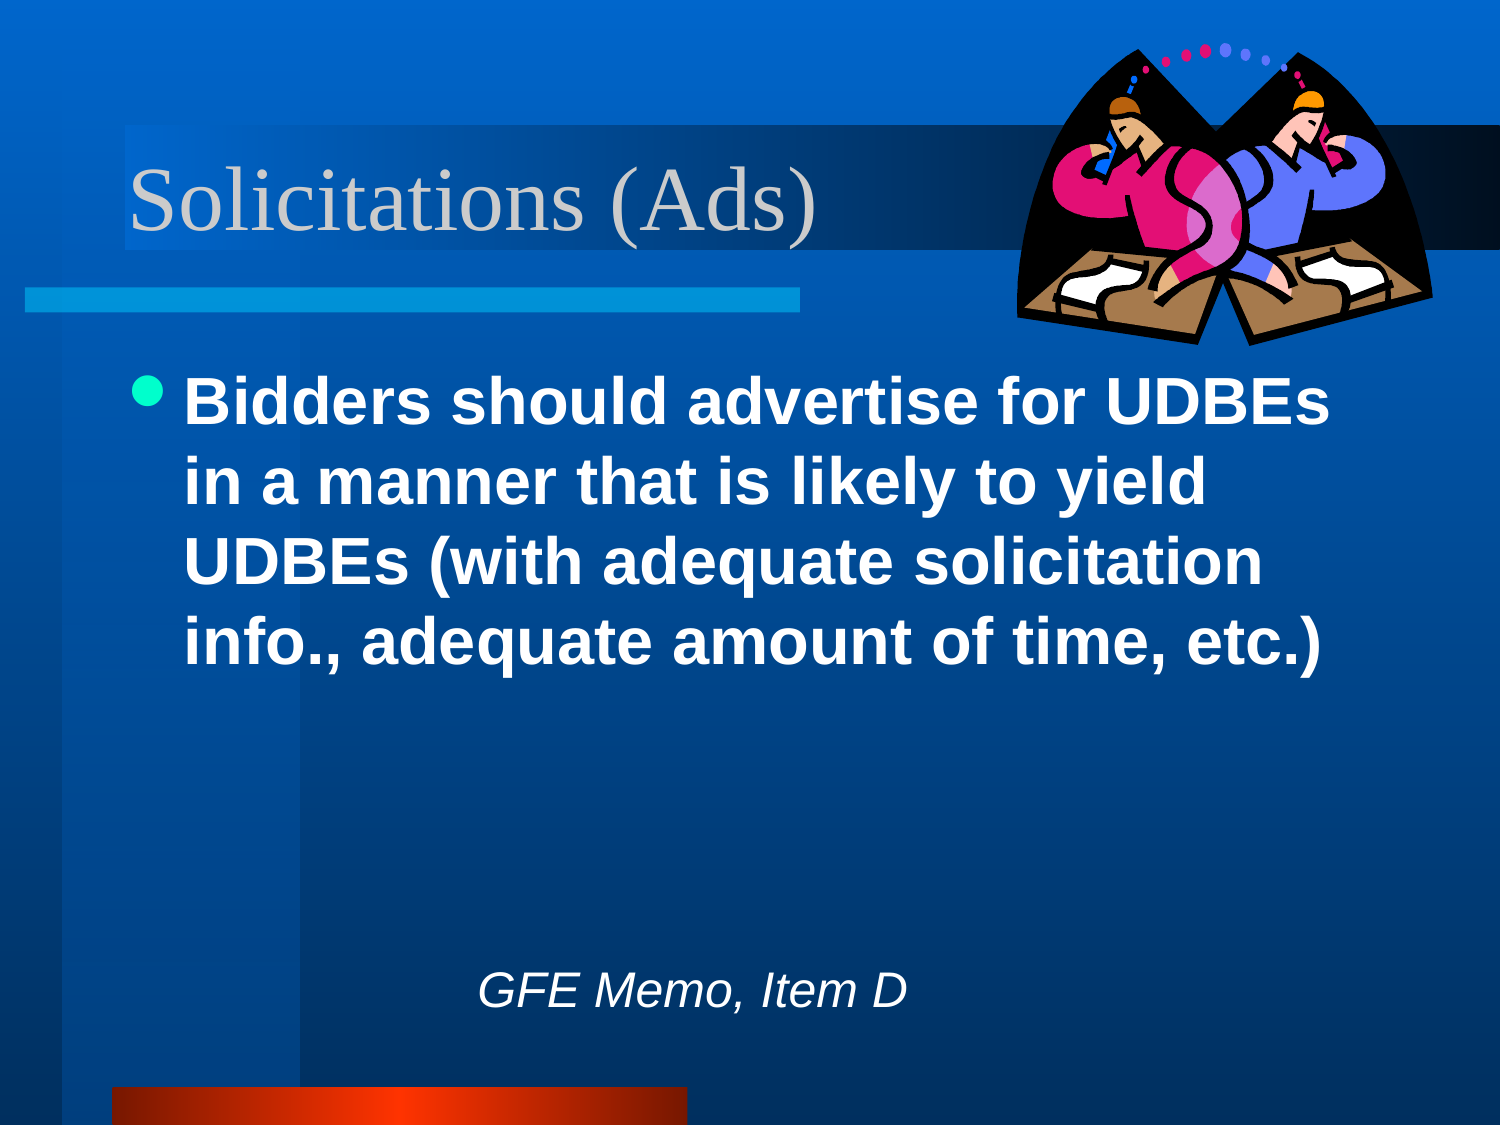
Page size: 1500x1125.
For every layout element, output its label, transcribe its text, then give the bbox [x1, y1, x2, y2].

text_box GFE Memo, Item D [462, 949, 1083, 1025]
list Bidders should advertise for UDBEs in a manner that is likely to yield UDBEs (with adequate solicitation info., adequate amount of time, etc.) [112, 349, 1388, 1026]
title Solicitations (Ads) [112, 99, 1007, 288]
picture [1012, 37, 1438, 352]
